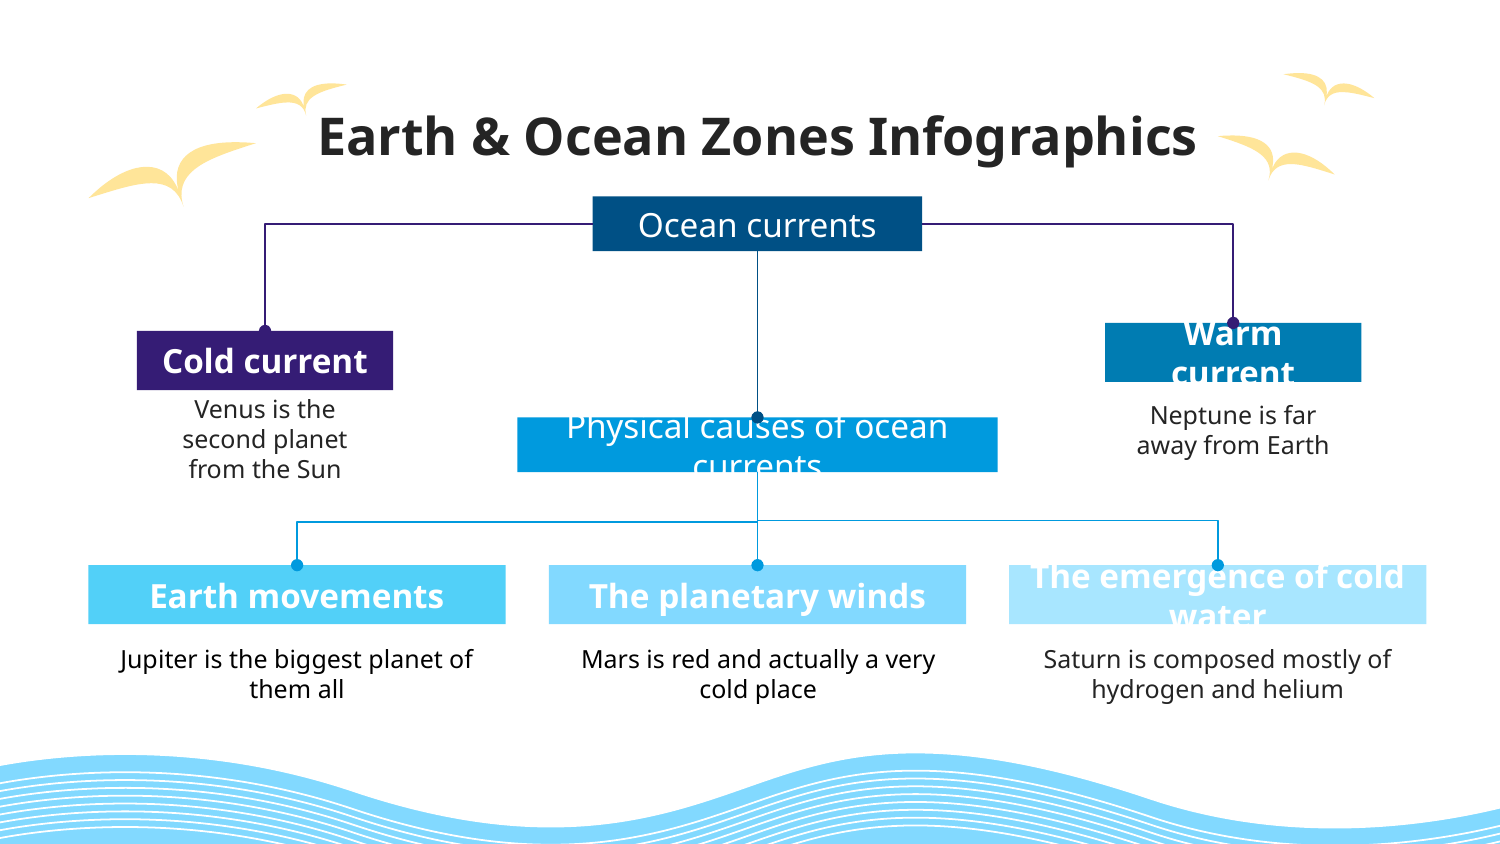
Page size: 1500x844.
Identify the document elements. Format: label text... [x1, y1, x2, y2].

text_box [88, 83, 347, 208]
text_box [1217, 135, 1335, 181]
text_box [1283, 73, 1375, 106]
text_box The planetary winds [579, 565, 935, 625]
text_box Saturn is composed mostly of hydrogen and helium [1039, 625, 1427, 719]
text_box Ocean currents [592, 196, 923, 252]
text_box Earth movements [88, 565, 475, 625]
text_box The emergence of cold water [1039, 565, 1427, 625]
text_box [264, 223, 593, 332]
text_box Jupiter is the biggest planet of them all [88, 625, 475, 719]
text_box Cold current [136, 330, 394, 391]
title Earth & Ocean Zones Infographics [350, 88, 1427, 183]
text_box Mars is red and actually a very cold place [579, 625, 935, 719]
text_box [480, 288, 575, 719]
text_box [941, 288, 1035, 719]
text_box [921, 223, 1234, 324]
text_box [0, 720, 1500, 844]
text_box Physical causes of ocean currents [579, 417, 935, 473]
text_box Venus is the second planet from the Sun [136, 391, 394, 486]
text_box Neptune is far away from Earth [1105, 381, 1362, 477]
text_box Warm current [1105, 322, 1362, 381]
